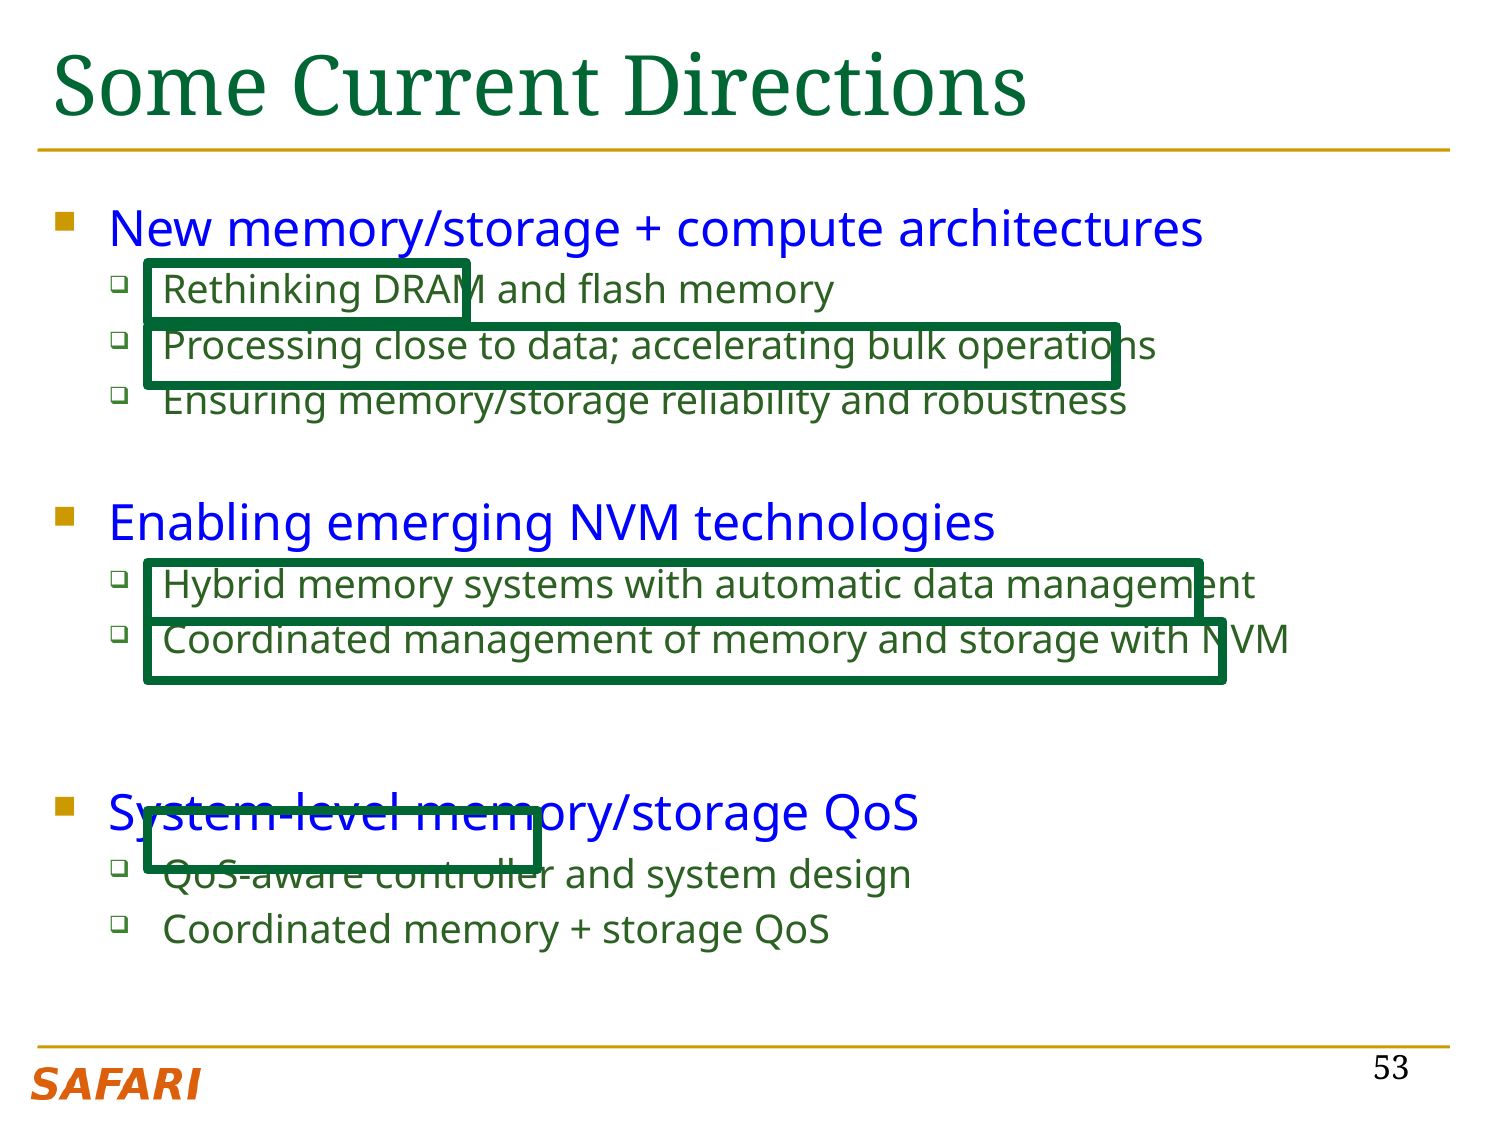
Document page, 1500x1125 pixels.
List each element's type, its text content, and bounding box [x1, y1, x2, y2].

picture [29, 1058, 207, 1110]
title Some Current Directions [37, 24, 1450, 148]
text_box [146, 809, 539, 872]
list New memory/storage + compute architectures Rethinking DRAM and flash memory Processing close to data; accelerating bulk operations Ensuring memory/storage reliability and robustness Enabling emerging NVM technologies Hybrid memory systems with automatic data management Coordinated management of memory and storage with NVM System-level memory/storage QoS QoS-aware controller and system design Coordinated memory + storage QoS [37, 148, 1500, 1001]
text_box [145, 324, 1118, 387]
text_box [145, 560, 1201, 624]
text_box [146, 620, 1224, 683]
text_box [145, 261, 468, 324]
slide_number 53 [1074, 1023, 1426, 1100]
